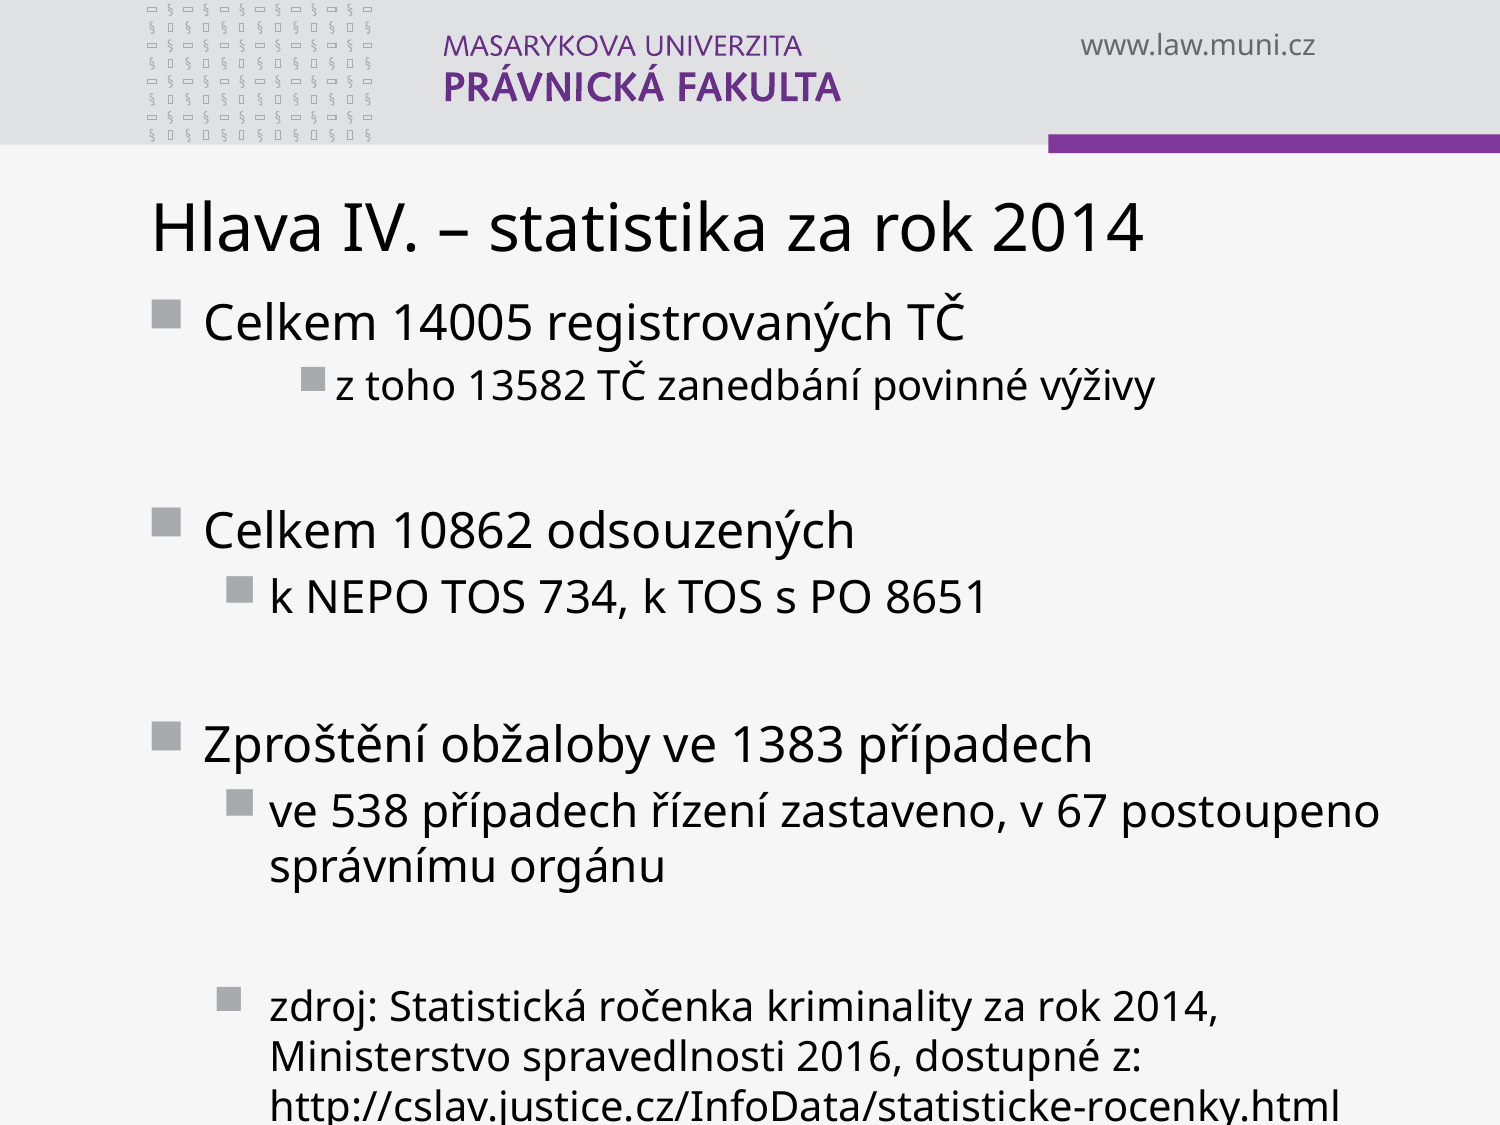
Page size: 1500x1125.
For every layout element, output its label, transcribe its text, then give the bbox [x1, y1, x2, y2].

list Celkem 14005 registrovaných TČ z toho 13582 TČ zanedbání povinné výživy Celkem 10862 odsouzených k NEPO TOS 734, k TOS s PO 8651 Zproštění obžaloby ve 1383 případech ve 538 případech řízení zastaveno, v 67 postoupeno správnímu orgánu zdroj: Statistická ročenka kriminality za rok 2014, Ministerstvo spravedlnosti 2016, dostupné z: http://cslav.justice.cz/InfoData/statisticke-rocenky.html [147, 290, 1423, 1006]
title Hlava IV. – statistika za rok 2014 [150, 184, 1425, 268]
